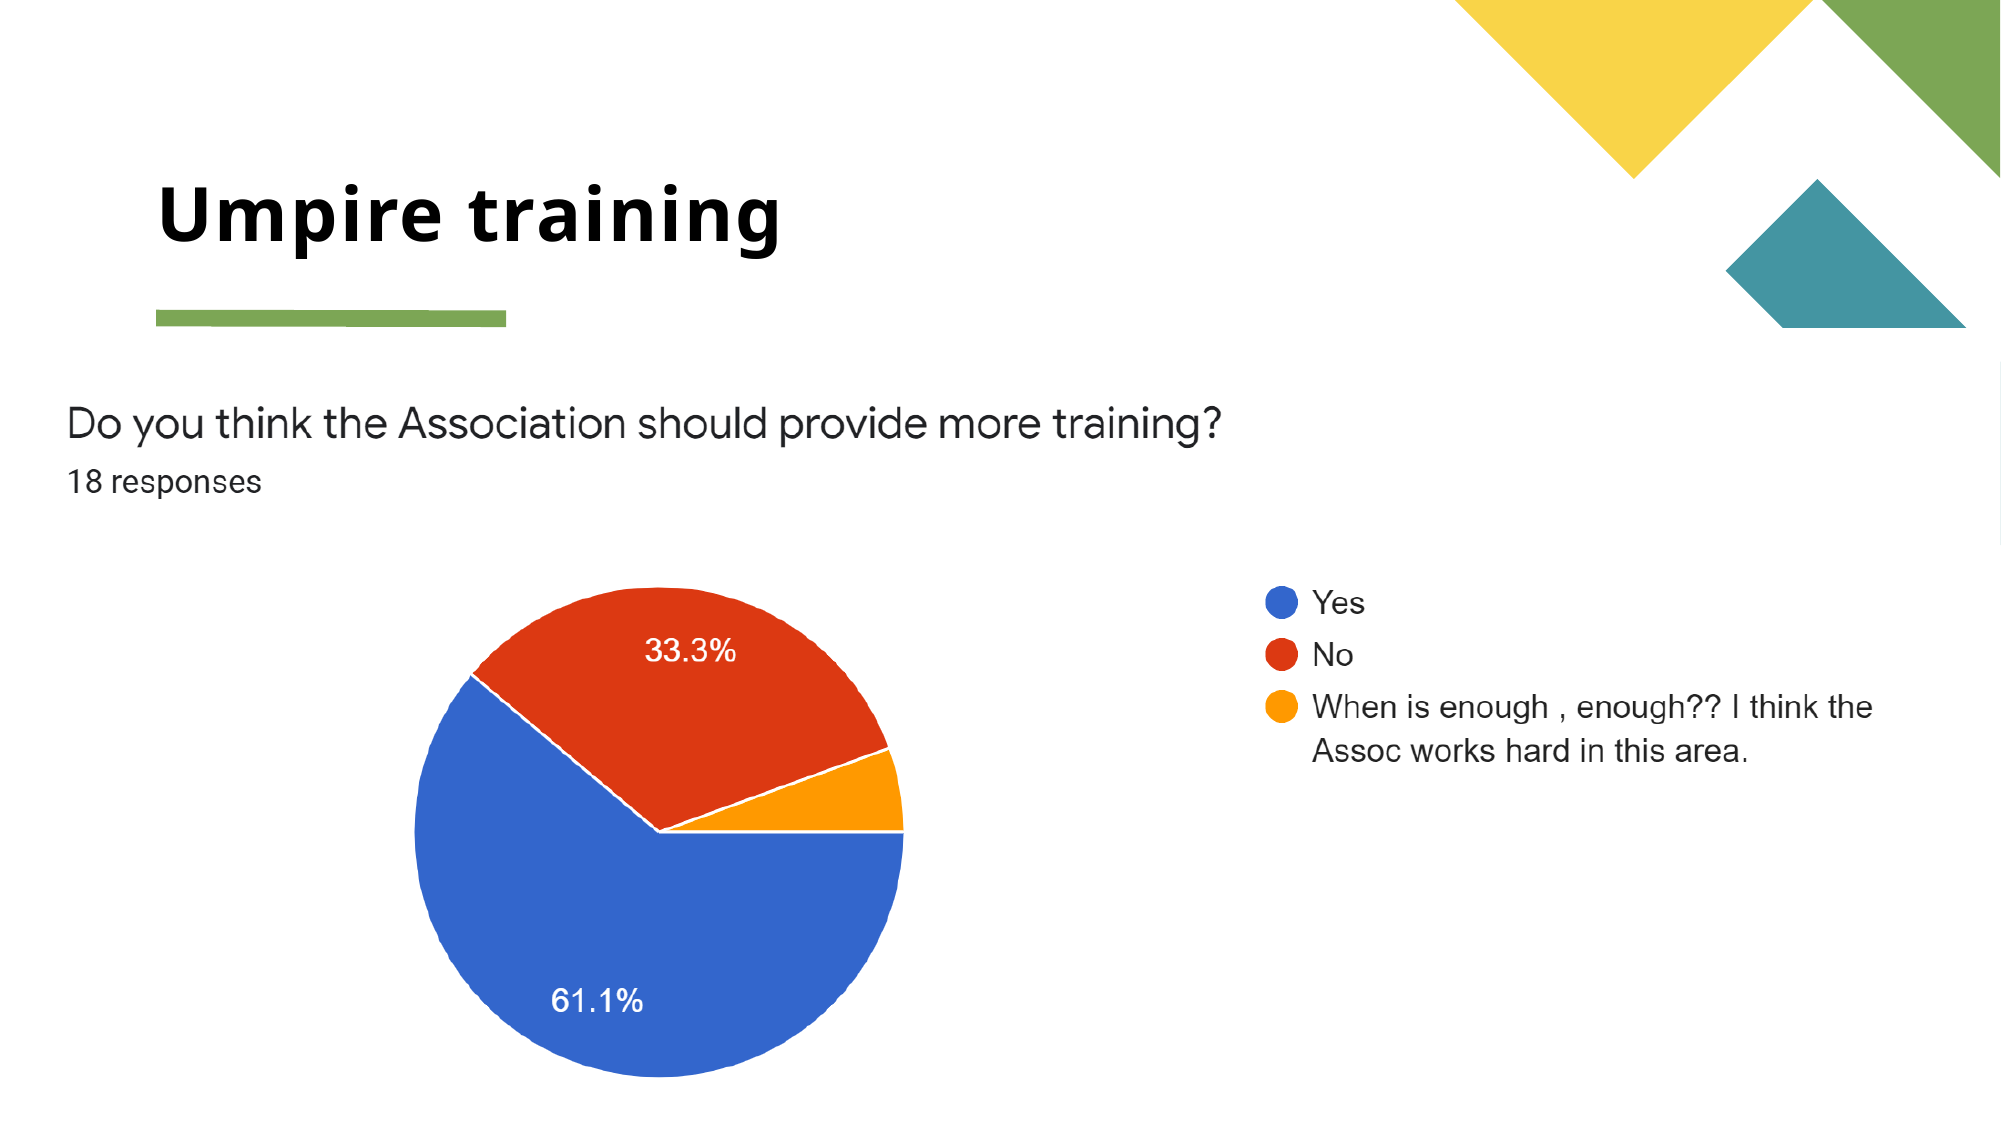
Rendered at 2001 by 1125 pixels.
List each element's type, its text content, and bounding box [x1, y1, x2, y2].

title Umpire training [156, 157, 1358, 258]
picture [0, 328, 2000, 1125]
